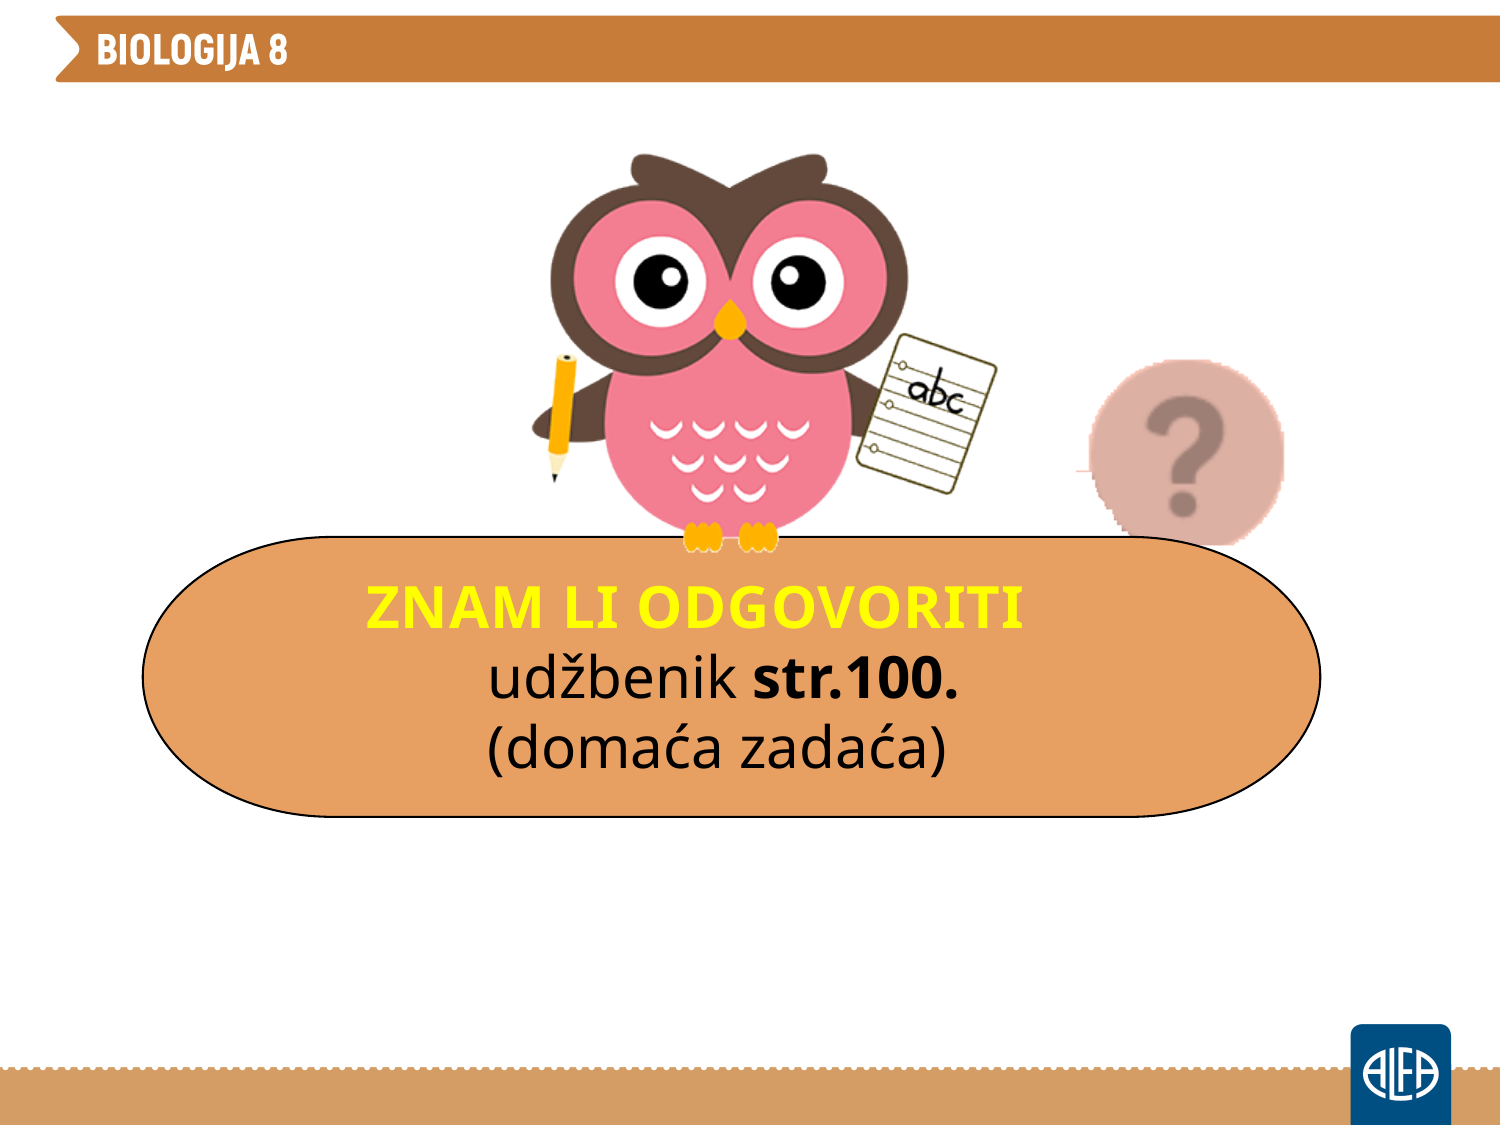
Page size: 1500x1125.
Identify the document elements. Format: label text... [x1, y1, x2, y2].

text_box [1259, 573, 1322, 782]
text_box [141, 535, 1249, 818]
picture [0, 0, 1500, 1125]
text_box ZNAM LI ODGOVORITI udžbenik str.100. (domaća zadaća) [351, 562, 1259, 788]
